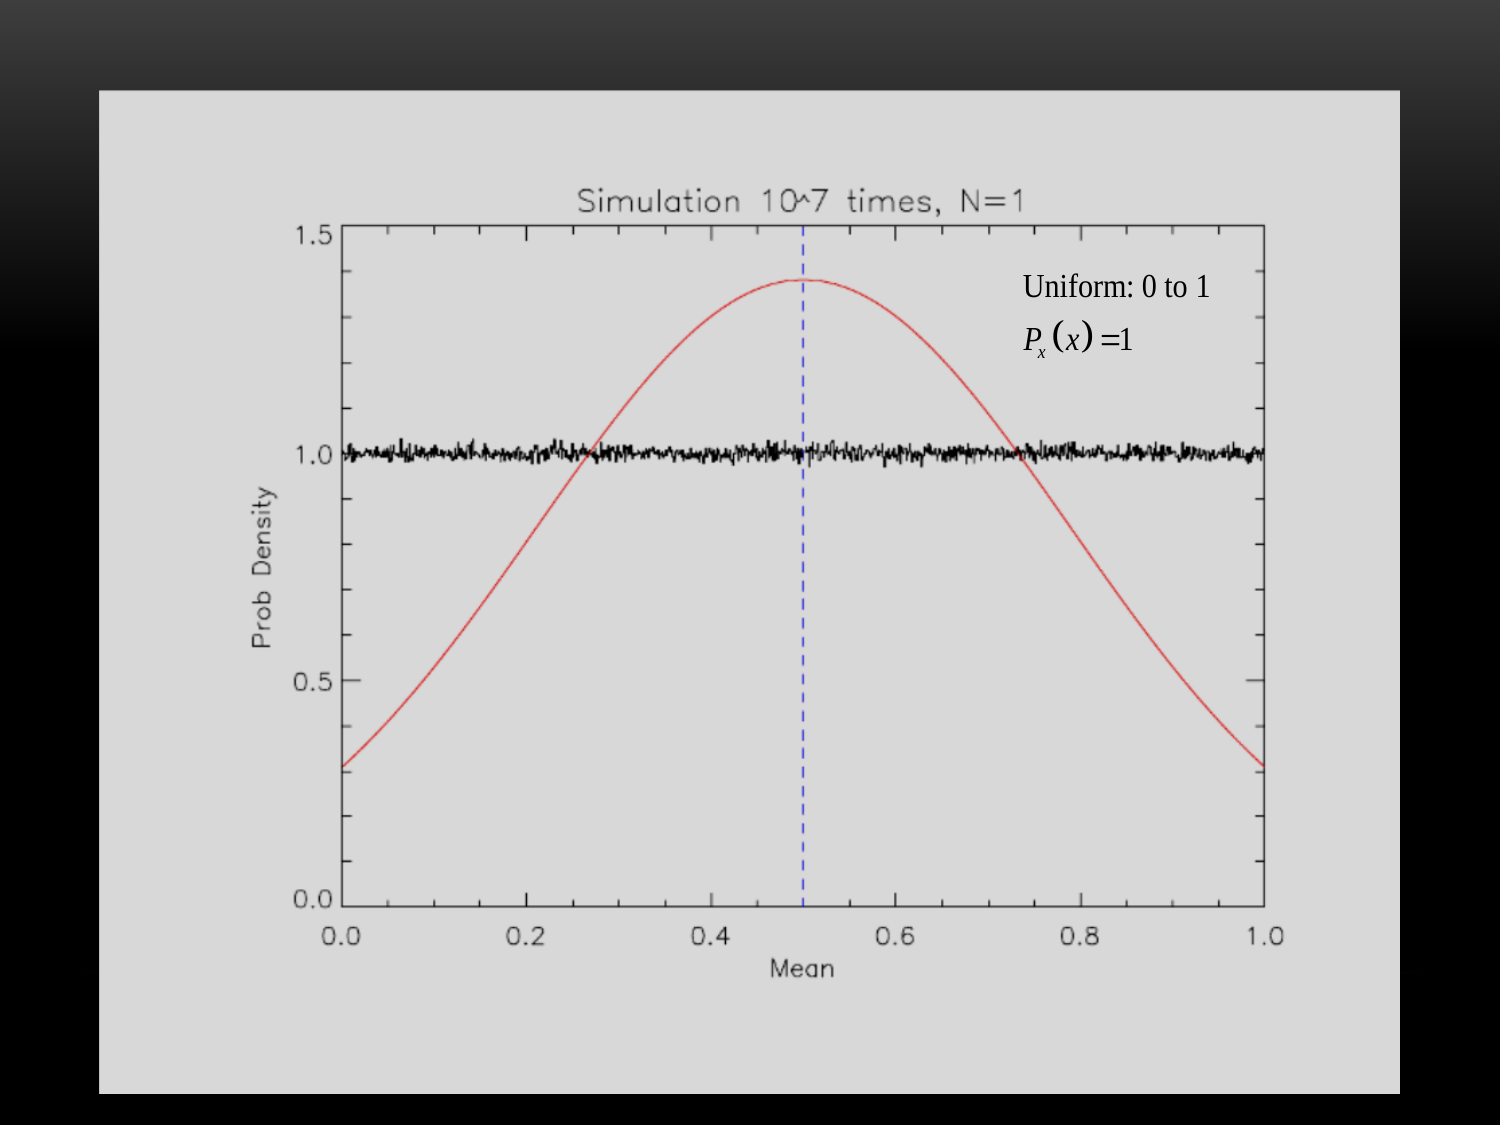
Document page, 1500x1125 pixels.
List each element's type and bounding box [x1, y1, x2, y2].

text_box [1017, 266, 1215, 369]
picture [0, 0, 1500, 1125]
